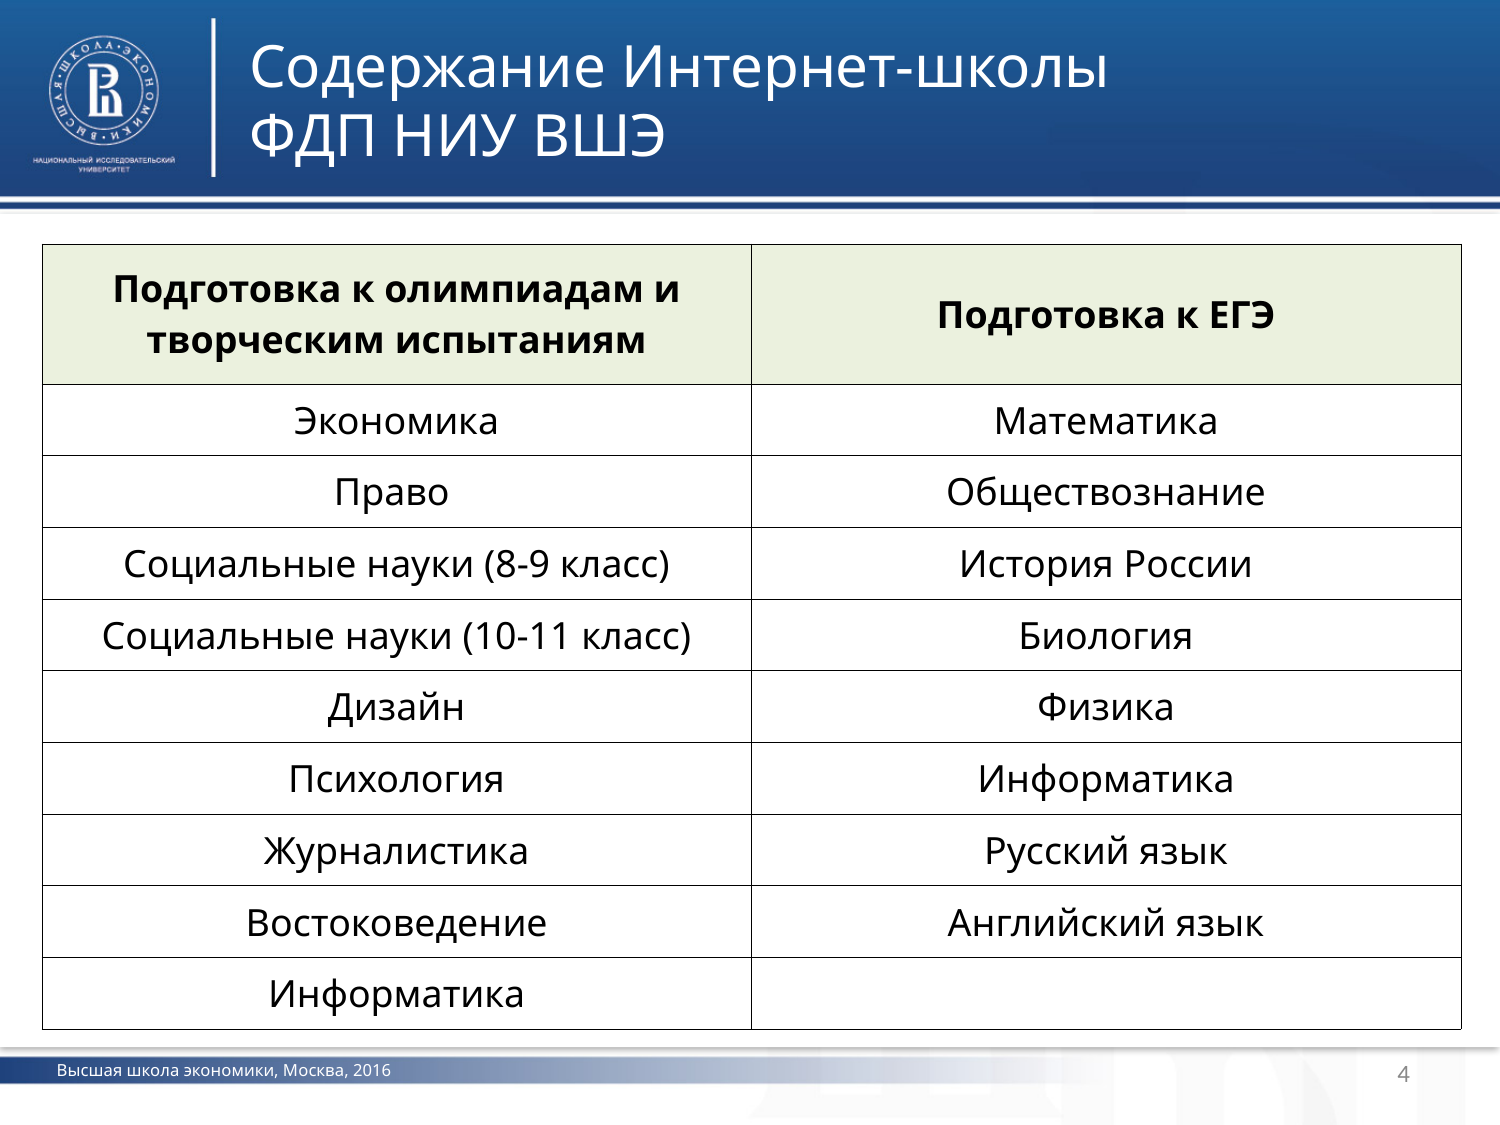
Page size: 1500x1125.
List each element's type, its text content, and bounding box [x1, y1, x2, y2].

table_cell Английский язык [752, 886, 1461, 957]
table_cell Экономика [43, 385, 751, 455]
table_cell Биология [752, 600, 1461, 670]
text_box Содержание Интернет-школы ФДП НИУ ВШЭ [234, 33, 1428, 164]
table_cell Психология [43, 743, 751, 814]
table_header Подготовка к олимпиадам и творческим испытаниям [43, 245, 751, 384]
table_cell Востоковедение [43, 886, 751, 957]
picture [0, 1048, 1500, 1125]
table_cell Социальные науки (10-11 класс) [43, 600, 751, 670]
table_cell Информатика [752, 743, 1461, 814]
table_cell Журналистика [43, 815, 751, 885]
table_cell [752, 958, 1461, 1029]
table_cell Физика [752, 671, 1461, 742]
table_cell Социальные науки (8-9 класс) [43, 528, 751, 599]
table_cell Русский язык [752, 815, 1461, 885]
table_cell Информатика [43, 958, 751, 1029]
table_cell Право [43, 456, 751, 527]
table_cell Дизайн [43, 671, 751, 742]
table_cell История России [752, 528, 1461, 599]
text_box Высшая школа экономики, Москва, 2016 [41, 1057, 722, 1093]
picture [0, 0, 1500, 213]
table_cell Математика [752, 385, 1461, 455]
table_header Подготовка к ЕГЭ [752, 245, 1461, 384]
table_cell Обществознание [752, 456, 1461, 527]
slide_number 4 [1074, 1057, 1425, 1103]
text_box ç [0, 213, 1500, 1048]
